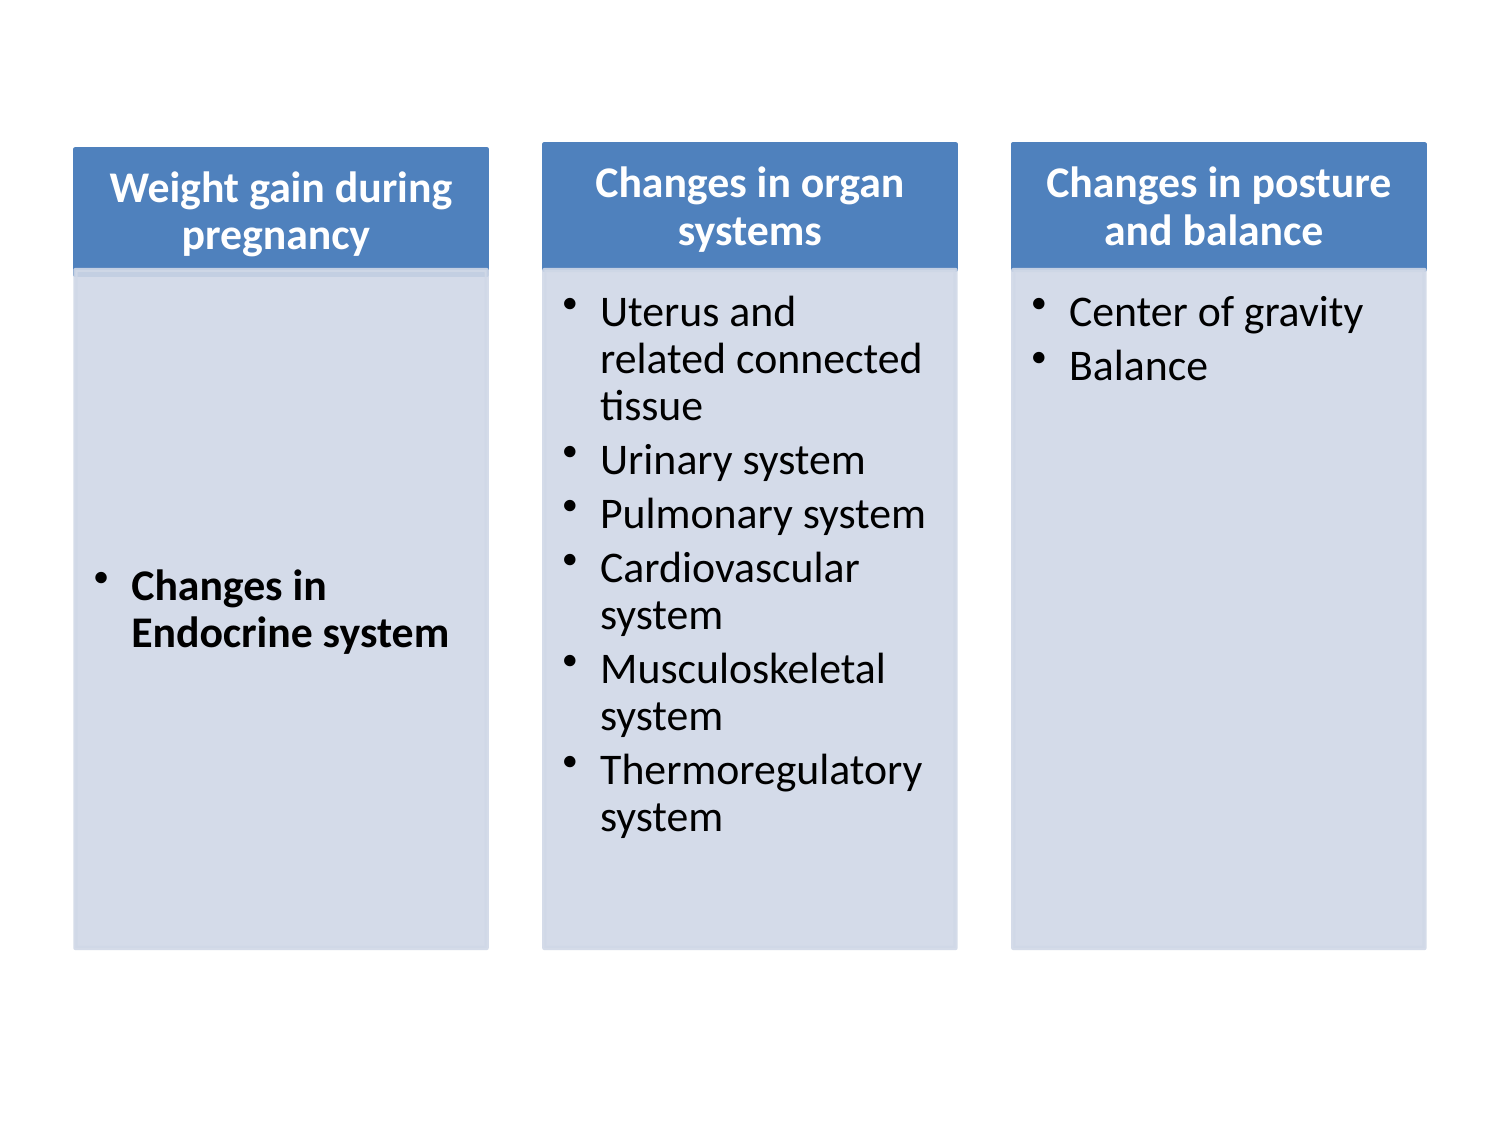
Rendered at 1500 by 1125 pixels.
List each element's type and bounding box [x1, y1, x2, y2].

list [74, 87, 1426, 1006]
